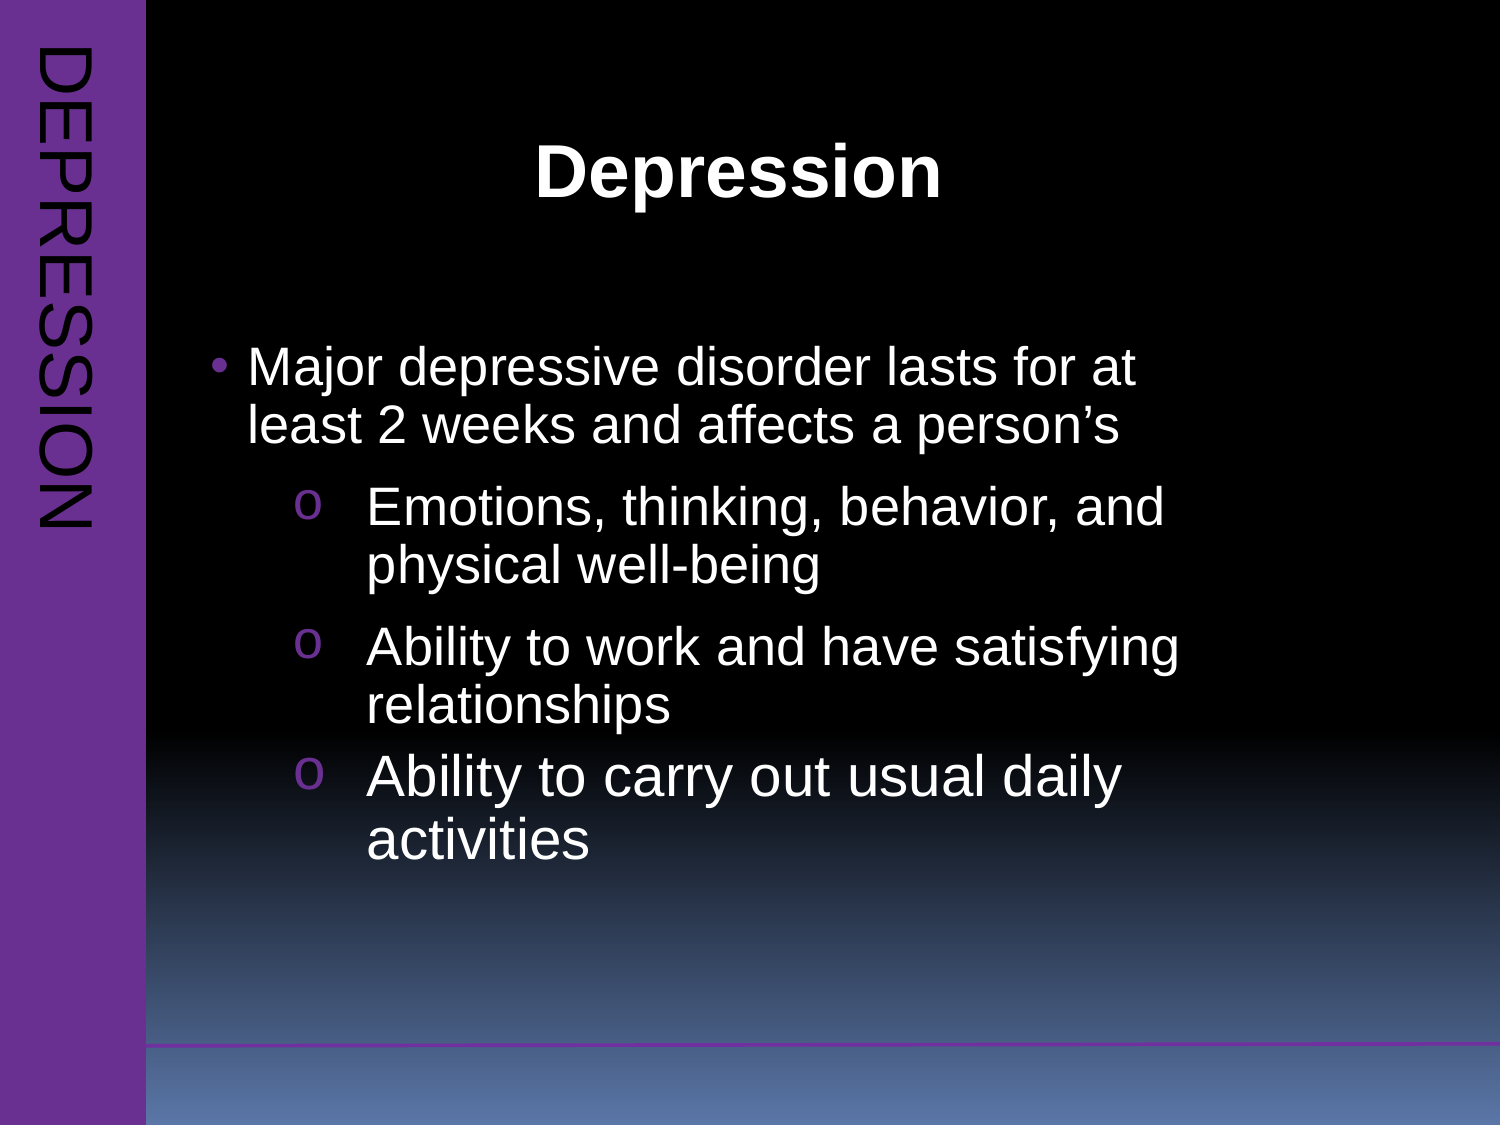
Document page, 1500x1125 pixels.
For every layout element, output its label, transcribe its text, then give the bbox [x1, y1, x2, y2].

text_box Depression Major depressive disorder lasts for at least 2 weeks and affects a person’s Emotions, thinking, behavior, and physical well-being Ability to work and have satisfying relationships Ability to carry out usual daily activities [195, 124, 1290, 885]
text_box DEPRESSION [18, 27, 124, 1052]
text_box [145, 1043, 1500, 1047]
text_box [0, 0, 147, 1125]
